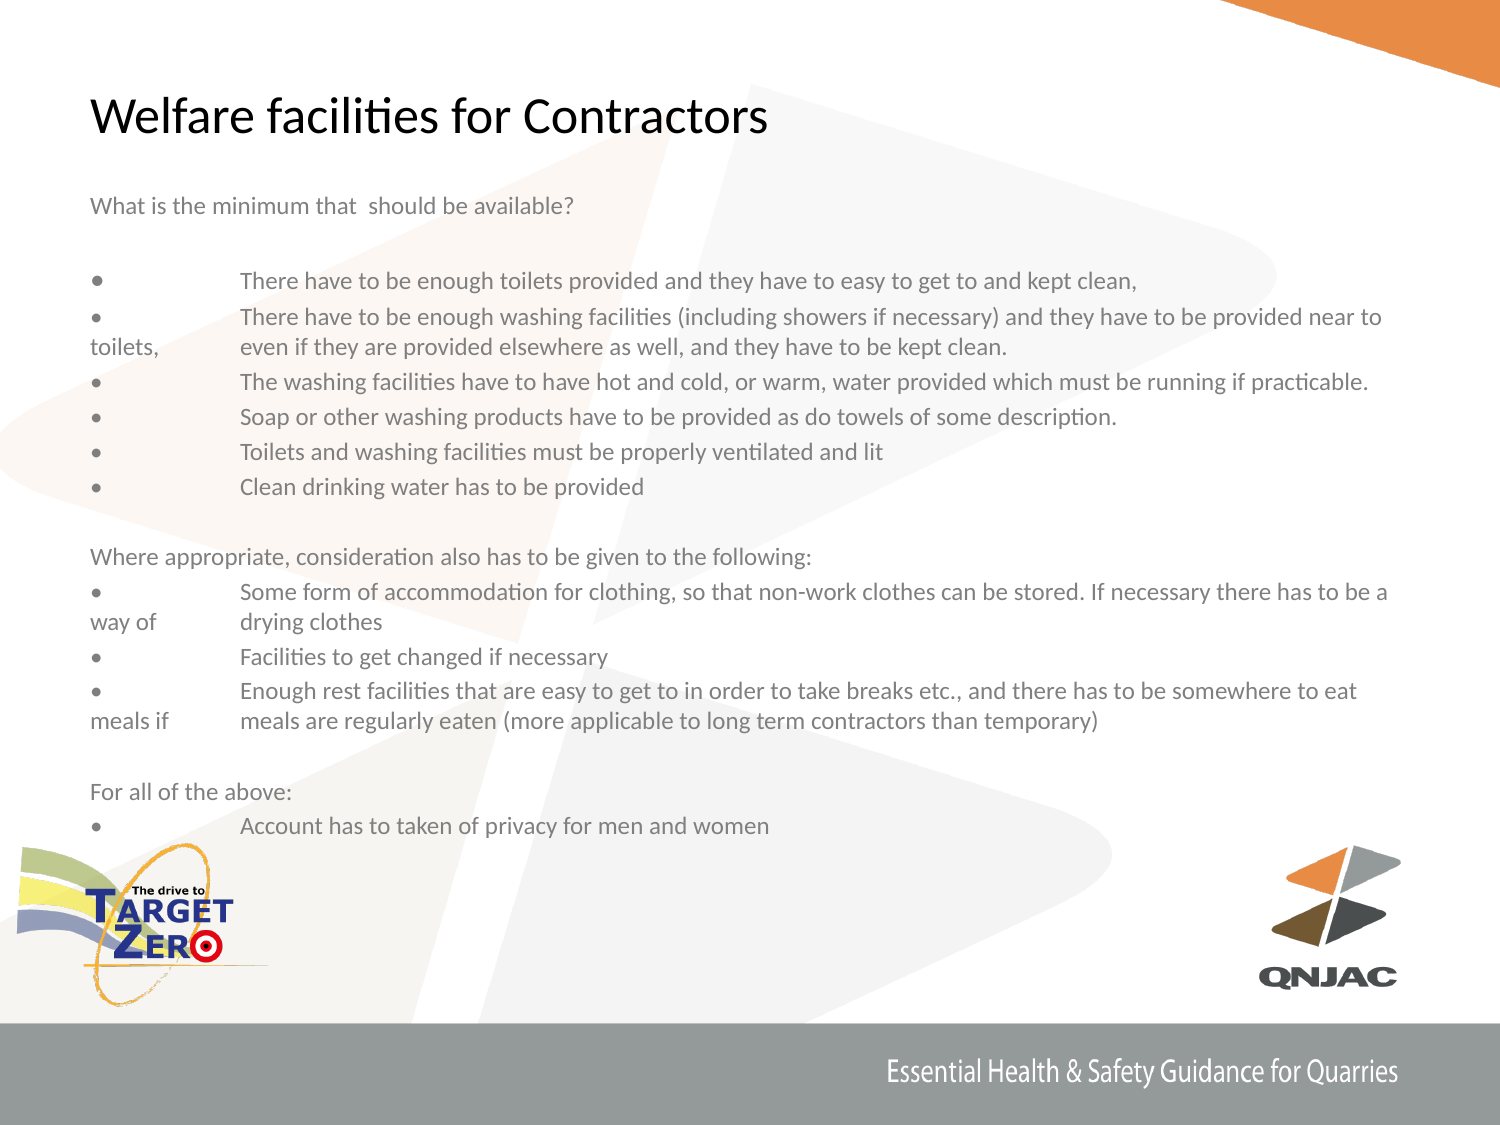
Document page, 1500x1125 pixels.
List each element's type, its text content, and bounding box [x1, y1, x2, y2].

title Welfare facilities for Contractors [75, 105, 1425, 182]
list What is the minimum that should be available? • There have to be enough toilets provided and they have to easy to get to and kept clean, • There have to be enough washing facilities (including showers if necessary) and they have to be provided near to toilets, even if they are provided elsewhere as well, and they have to be kept clean. • The washing facilities have to have hot and cold, or warm, water provided which must be running if practicable. • Soap or other washing products have to be provided as do towels of some description. • Toilets and washing facilities must be properly ventilated and lit • Clean drinking water has to be provided Where appropriate, consideration also has to be given to the following: • Some form of accommodation for clothing, so that non-work clothes can be stored. If necessary there has to be a way of drying clothes • Facilities to get changed if necessary • Enough rest facilities that are easy to get to in order to take breaks etc., and there has to be somewhere to eat meals if meals are regularly eaten (more applicable to long term contractors than temporary) For all of the above: • Account has to taken of privacy for men and women [75, 182, 1425, 995]
picture [0, 0, 1500, 1125]
